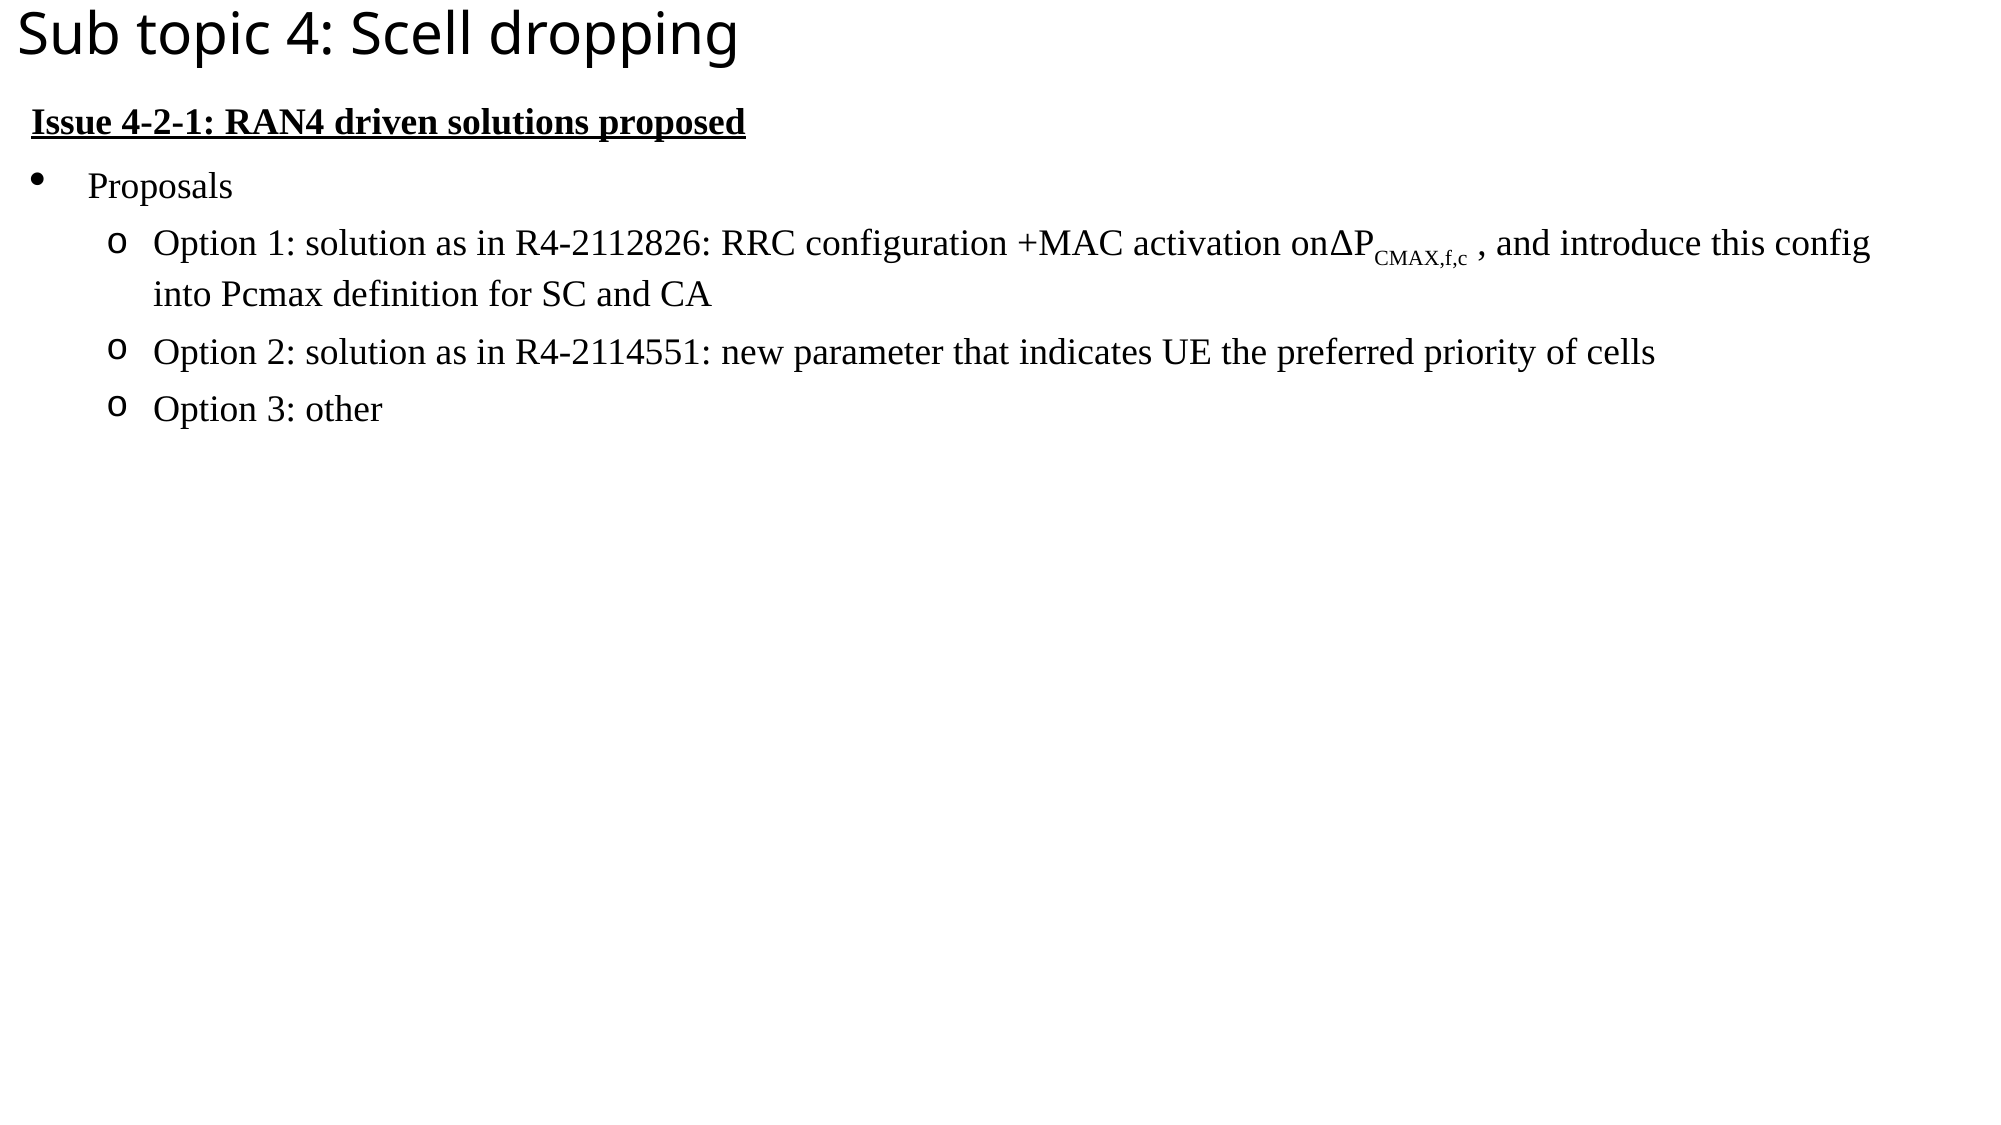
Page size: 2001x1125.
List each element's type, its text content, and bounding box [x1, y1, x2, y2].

title Sub topic 4: Scell dropping [2, 0, 1728, 78]
text_box Issue 4-2-1: RAN4 driven solutions proposed Proposals Option 1: solution as in R4-2112826: RRC configuration +MAC activation onΔPCMAX,f,c , and introduce this config into Pcmax definition for SC and CA Option 2: solution as in R4-2114551: new parameter that indicates UE the preferred priority of cells Option 3: other [16, 89, 1952, 437]
